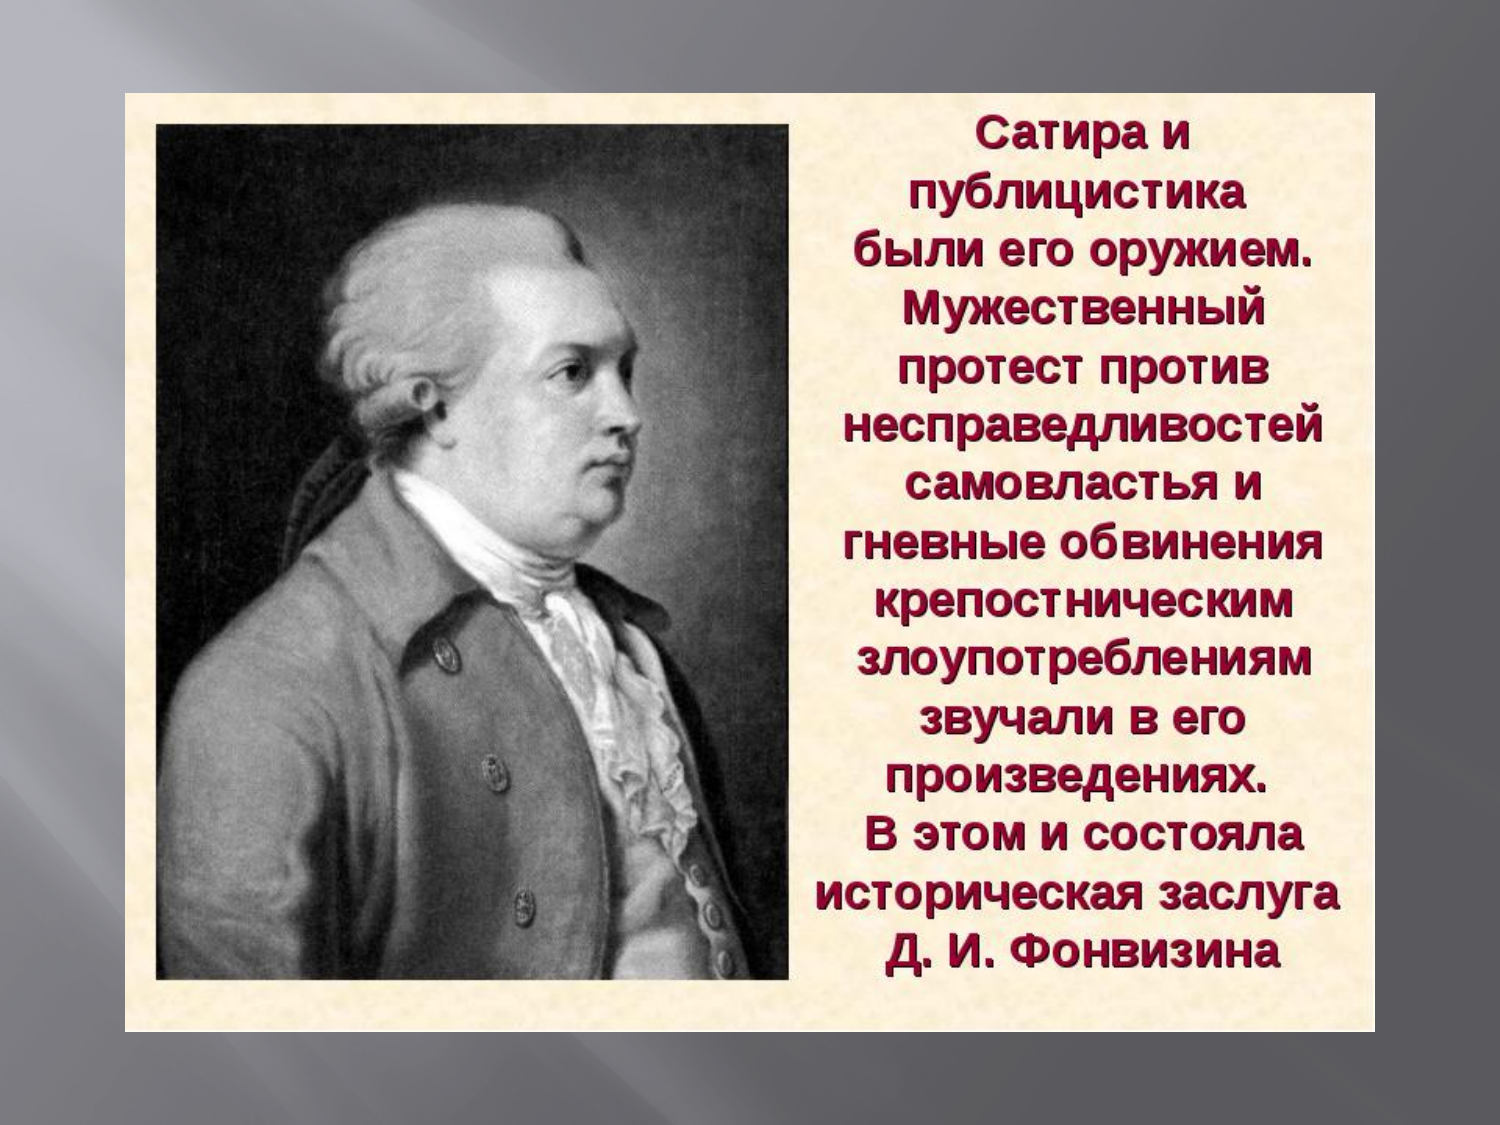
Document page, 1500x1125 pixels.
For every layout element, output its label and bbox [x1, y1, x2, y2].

picture [124, 93, 1376, 1032]
